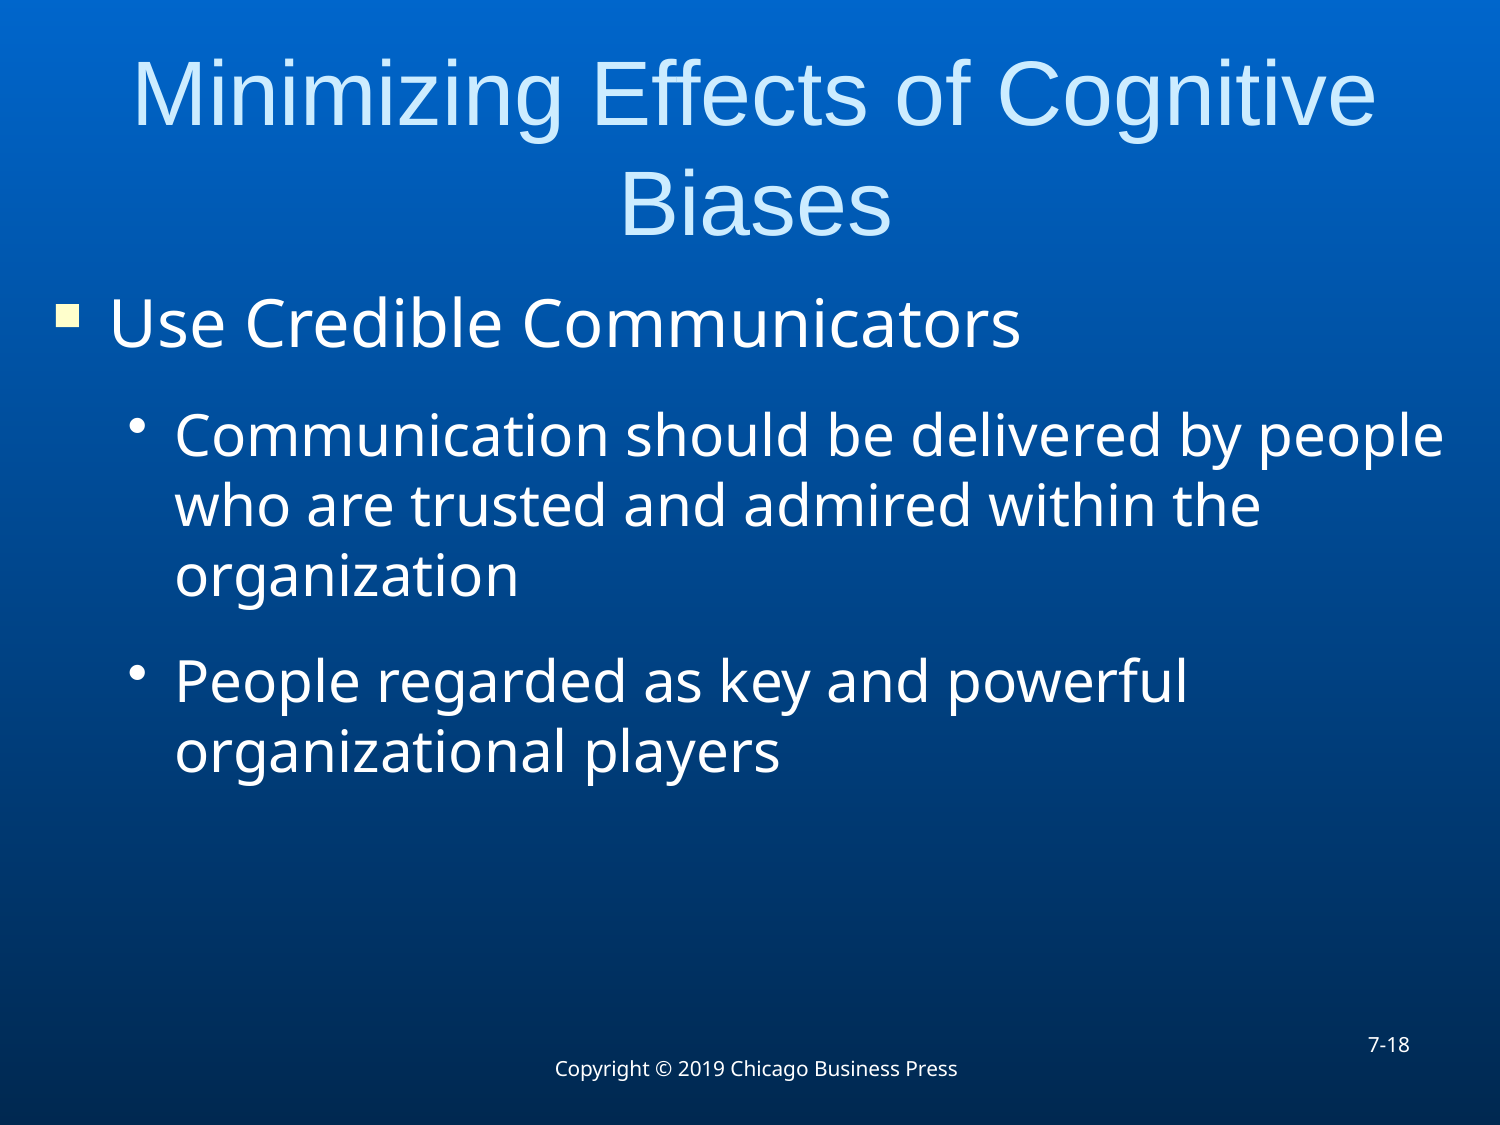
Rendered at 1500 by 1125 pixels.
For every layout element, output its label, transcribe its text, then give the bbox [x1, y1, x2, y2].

title Minimizing Effects of Cognitive Biases [37, 37, 1476, 251]
slide_number 7-18 [1074, 1023, 1426, 1100]
text_box Use Credible Communicators Communication should be delivered by people who are trusted and admired within the organization People regarded as key and powerful organizational players [37, 273, 1463, 962]
footer Copyright © 2019 Chicago Business Press [374, 1047, 1138, 1124]
